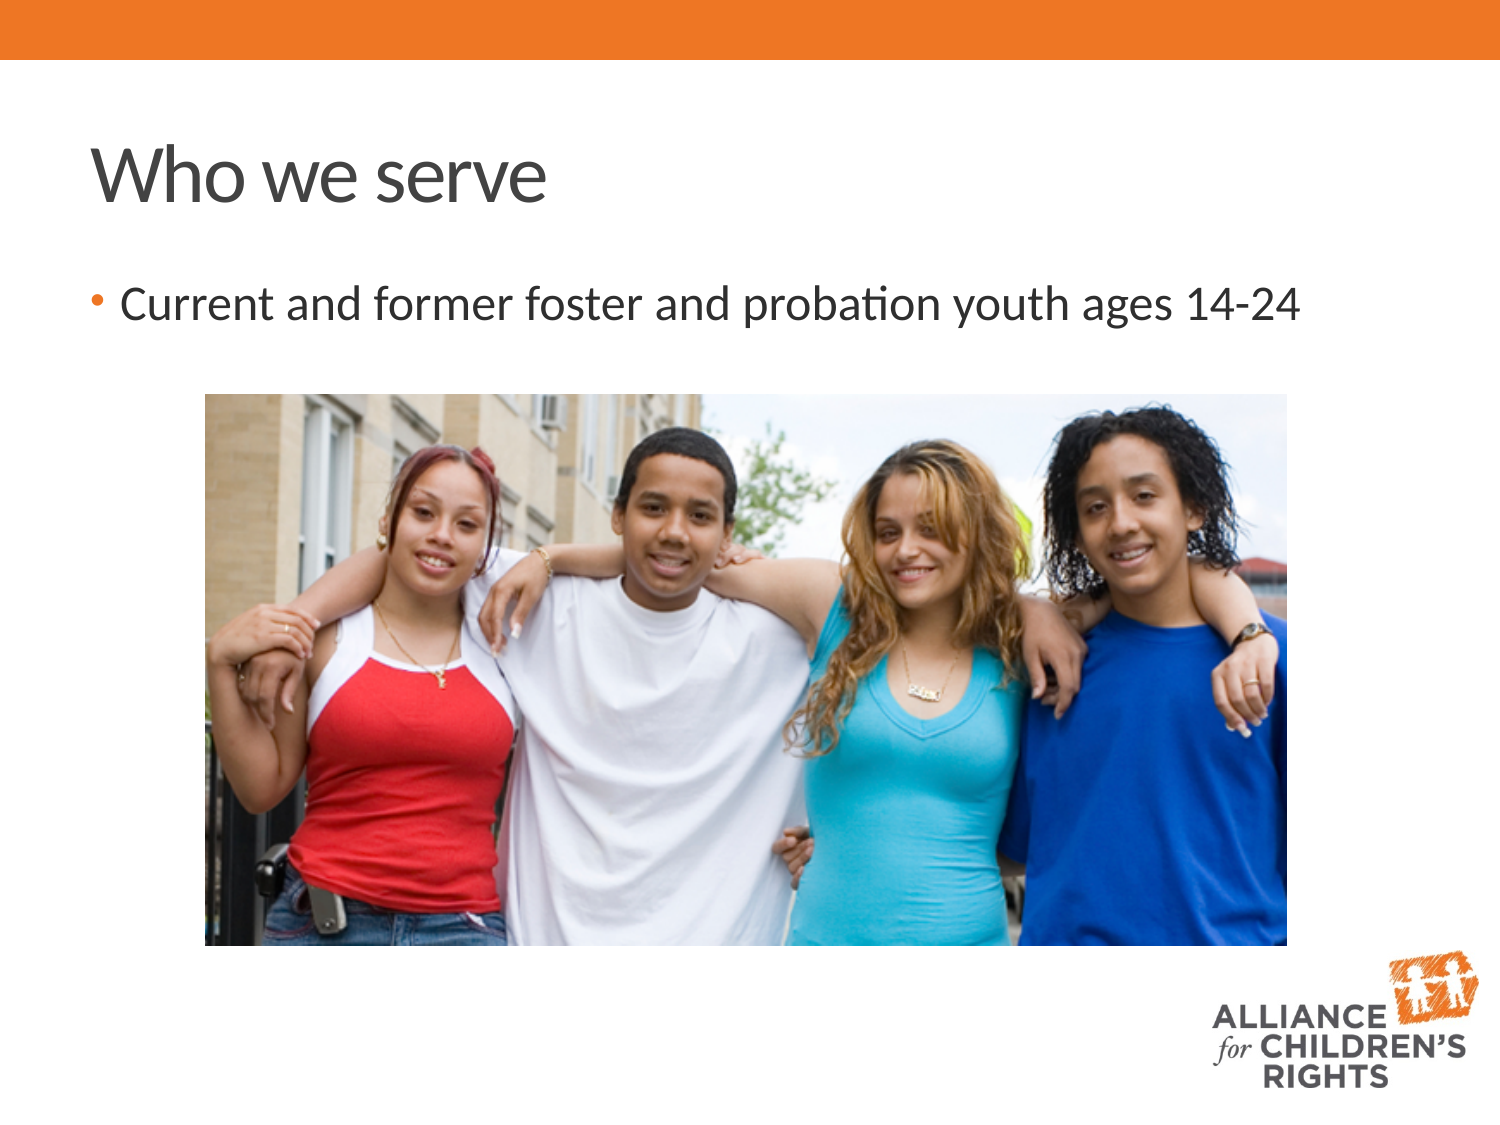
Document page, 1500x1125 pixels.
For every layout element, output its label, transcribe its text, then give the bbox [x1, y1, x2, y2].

picture [205, 394, 1287, 946]
picture [1212, 950, 1479, 1088]
title Who we serve [75, 87, 1425, 250]
list Current and former foster and probation youth ages 14-24 [75, 262, 1425, 1063]
